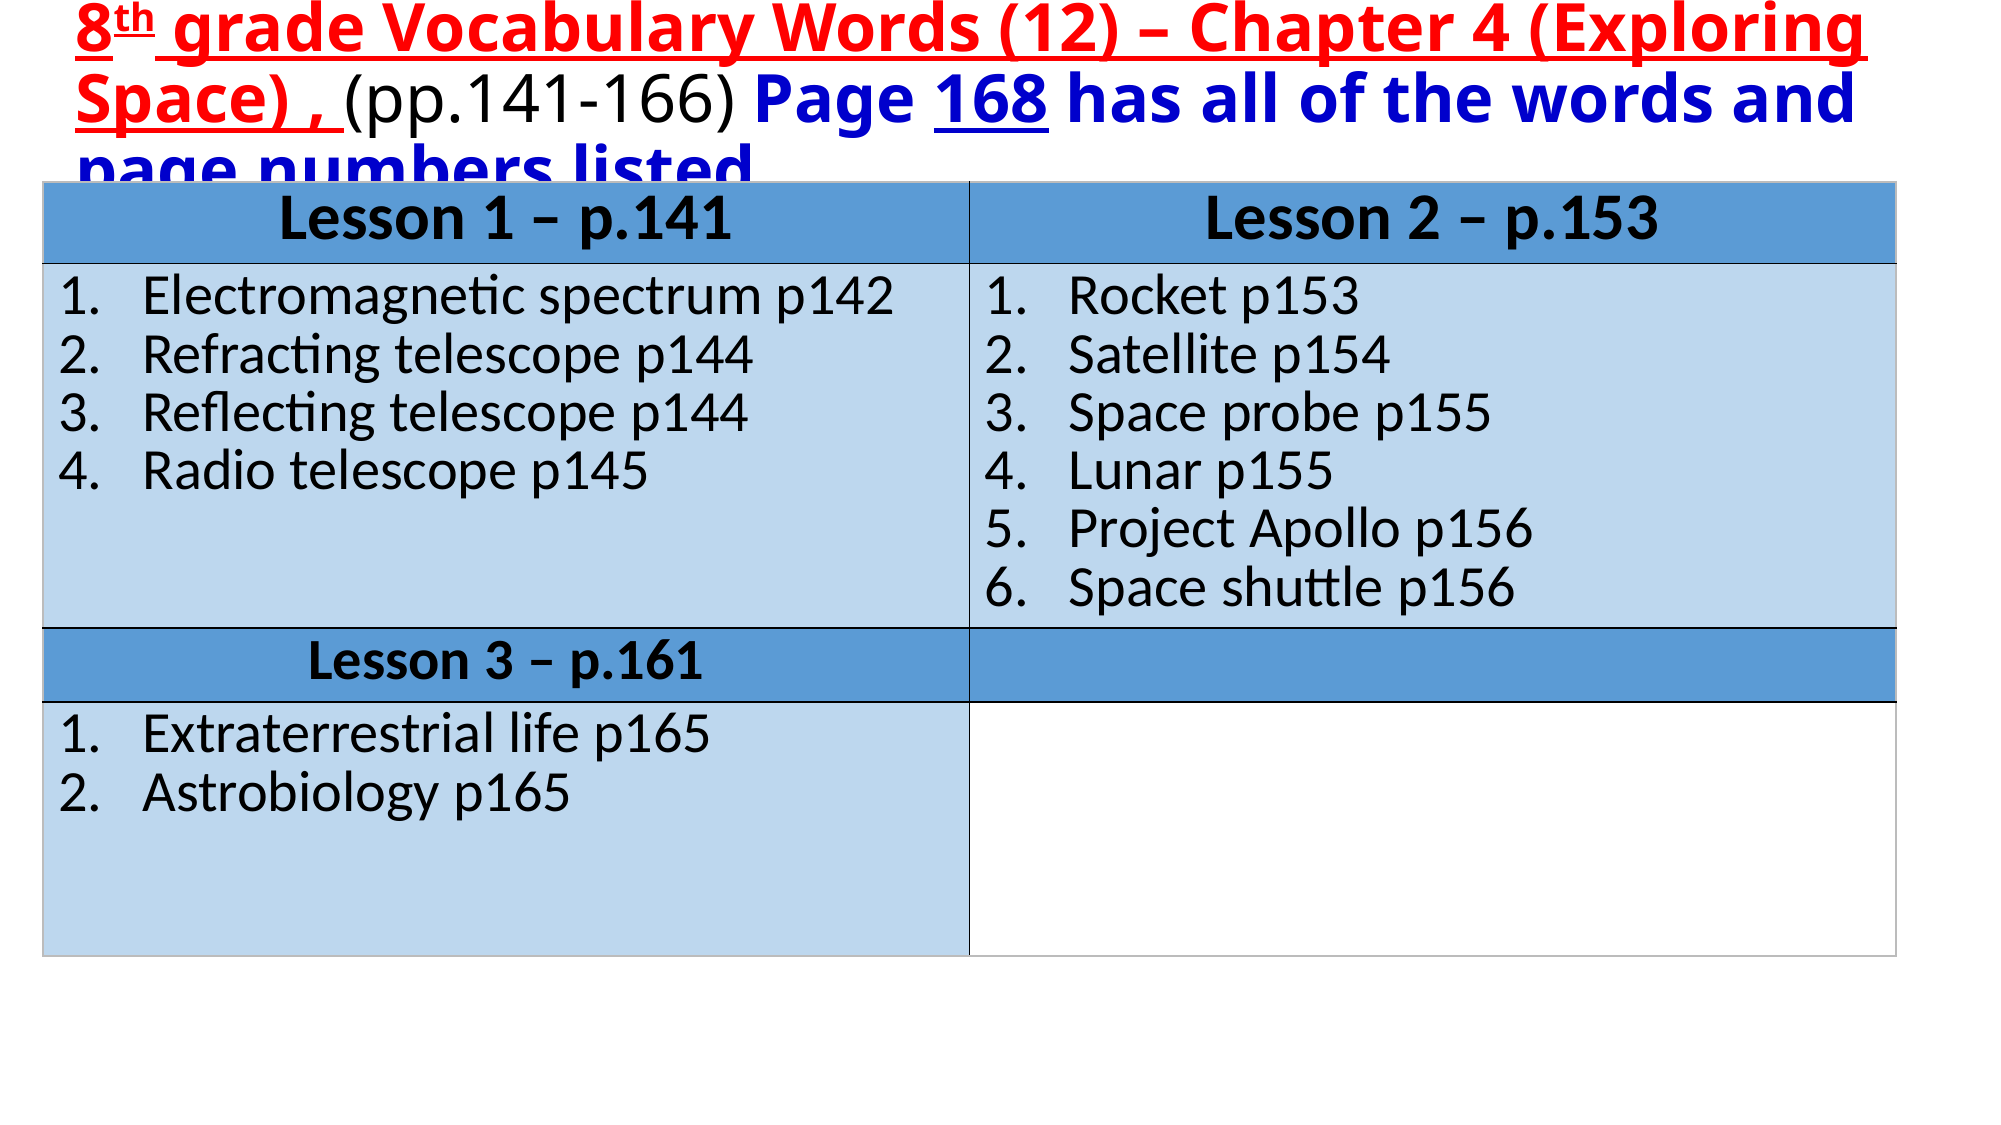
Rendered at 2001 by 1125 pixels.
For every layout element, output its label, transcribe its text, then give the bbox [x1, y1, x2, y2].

table_cell [970, 703, 1895, 955]
title 8th grade Vocabulary Words (12) – Chapter 4 (Exploring Space) , (pp.141-166) Page 168 has all of the words and page numbers listed. [60, 21, 1921, 182]
table_cell [970, 629, 1895, 701]
table_header Lesson 2 – p.153 [970, 183, 1895, 263]
table_cell Electromagnetic spectrum p142 Refracting telescope p144 Reflecting telescope p144 Radio telescope p145 [44, 264, 969, 627]
table_cell Extraterrestrial life p165 Astrobiology p165 [44, 703, 969, 955]
table_cell Lesson 3 – p.161 [44, 629, 969, 701]
table_header Lesson 1 – p.141 [44, 183, 969, 263]
table_cell Rocket p153 Satellite p154 Space probe p155 Lunar p155 Project Apollo p156 Space shuttle p156 [970, 264, 1895, 627]
